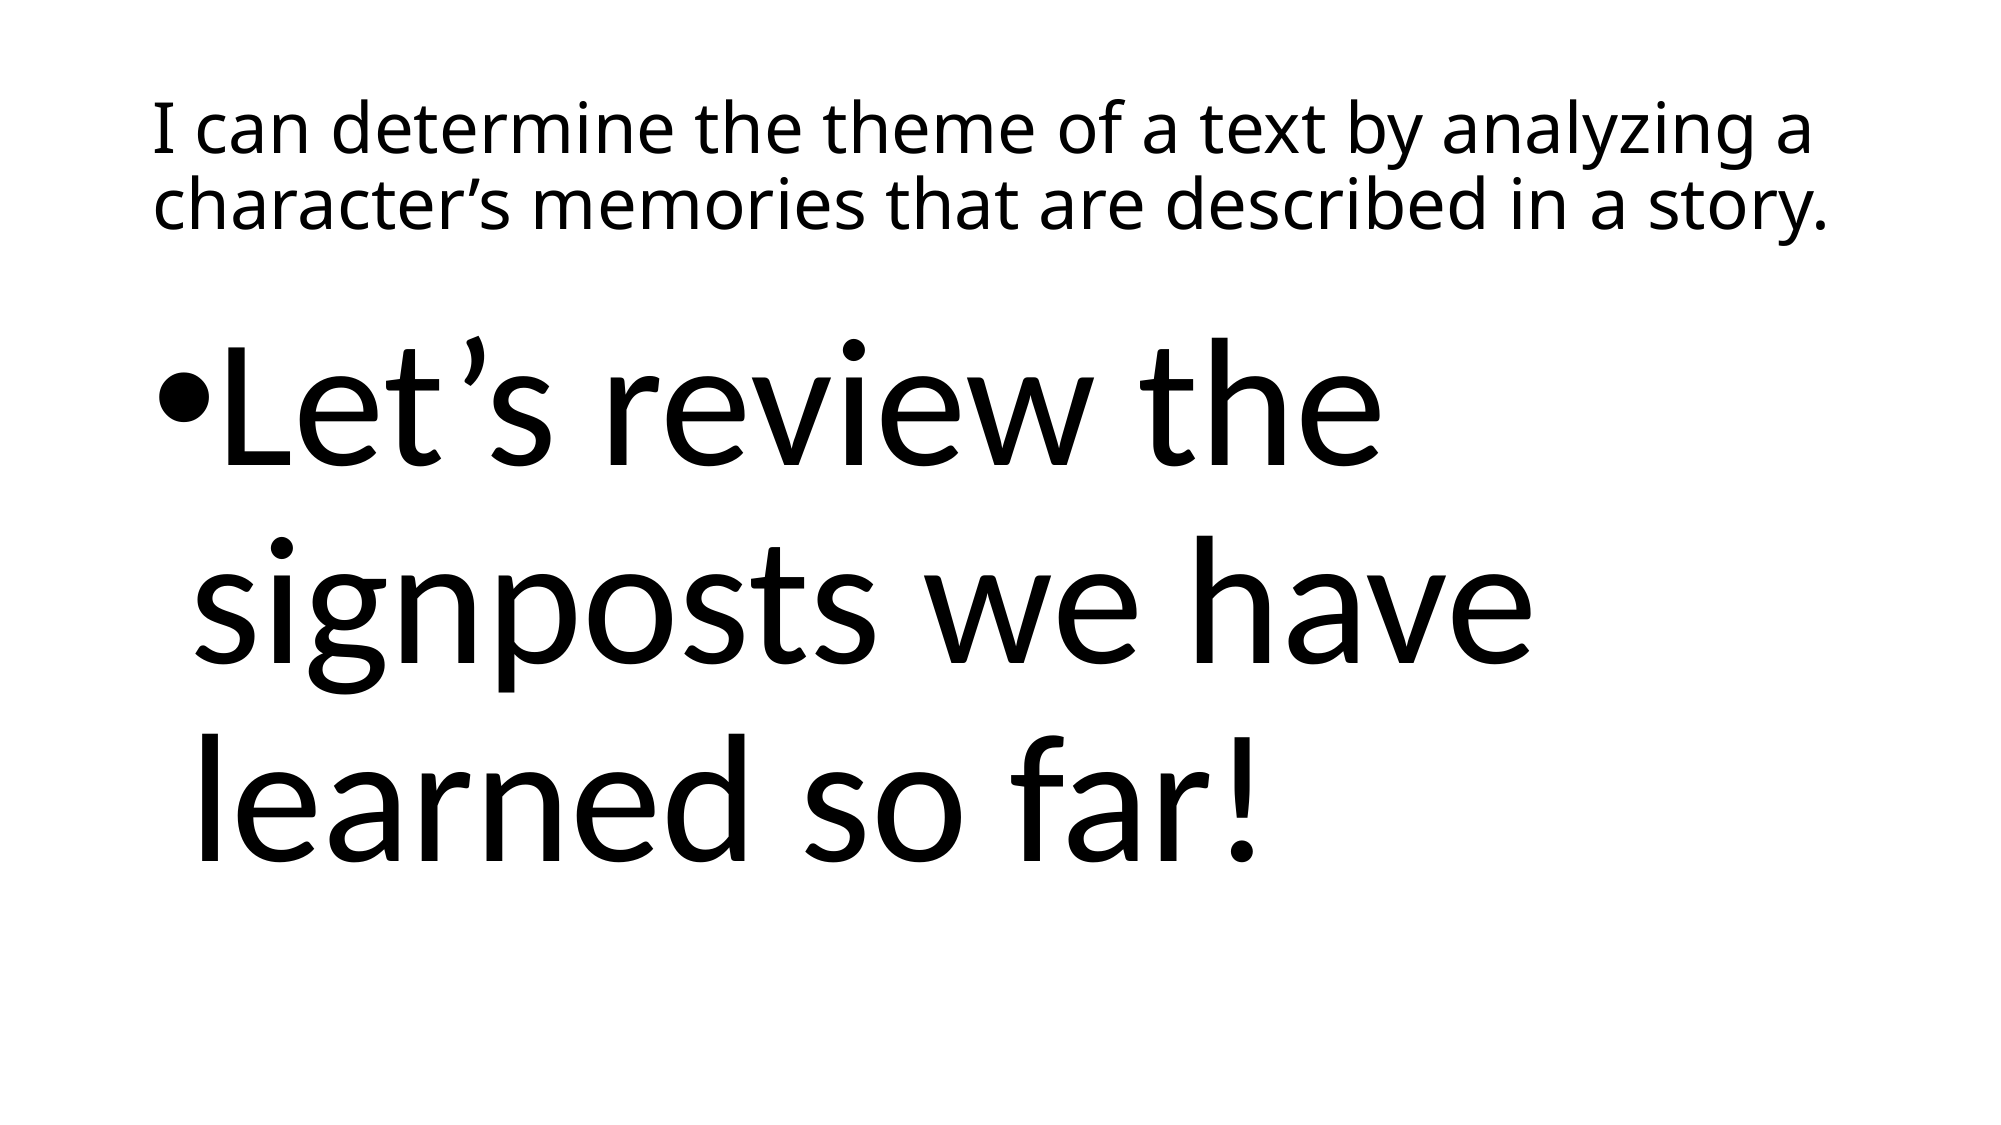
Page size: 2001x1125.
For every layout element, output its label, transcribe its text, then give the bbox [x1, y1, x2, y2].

list Let’s review the signposts we have learned so far! [137, 299, 1863, 1014]
title I can determine the theme of a text by analyzing a character’s memories that are described in a story. [137, 59, 1863, 278]
